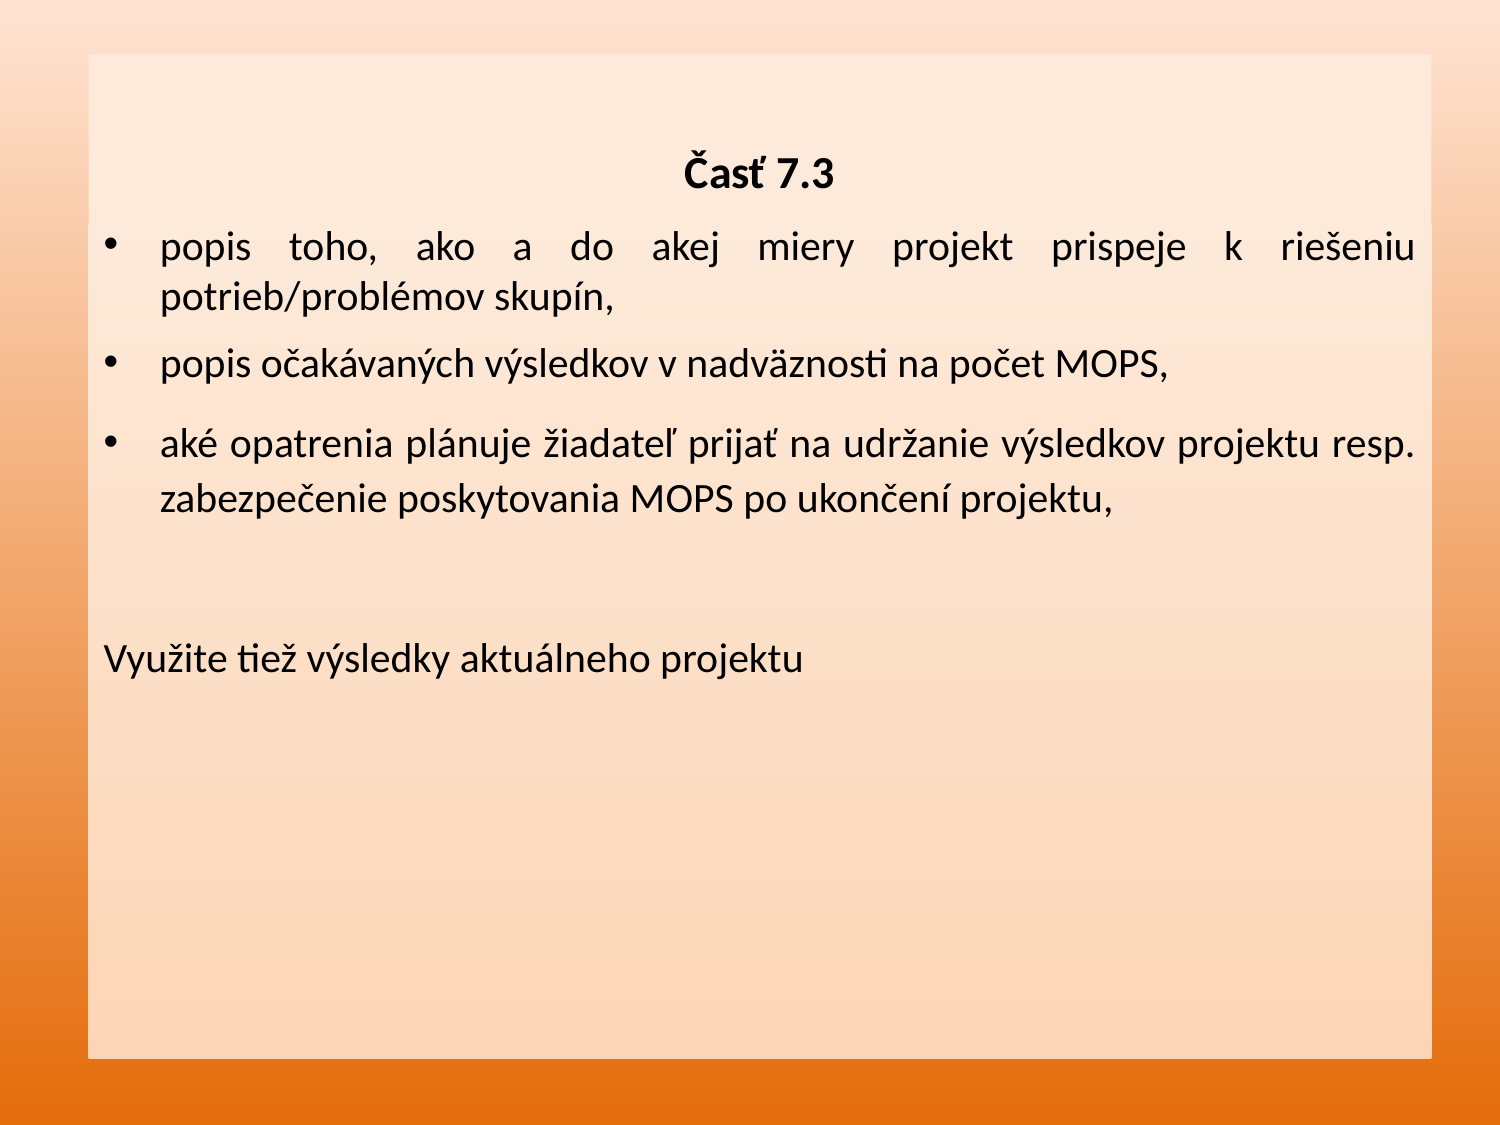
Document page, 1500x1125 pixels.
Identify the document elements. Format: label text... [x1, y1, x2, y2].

list Časť 7.3 popis toho, ako a do akej miery projekt prispeje k riešeniu potrieb/problémov skupín, popis očakávaných výsledkov v nadväznosti na počet MOPS, aké opatrenia plánuje žiadateľ prijať na udržanie výsledkov projektu resp. zabezpečenie poskytovania MOPS po ukončení projektu, Využite tiež výsledky aktuálneho projektu [88, 54, 1432, 1059]
